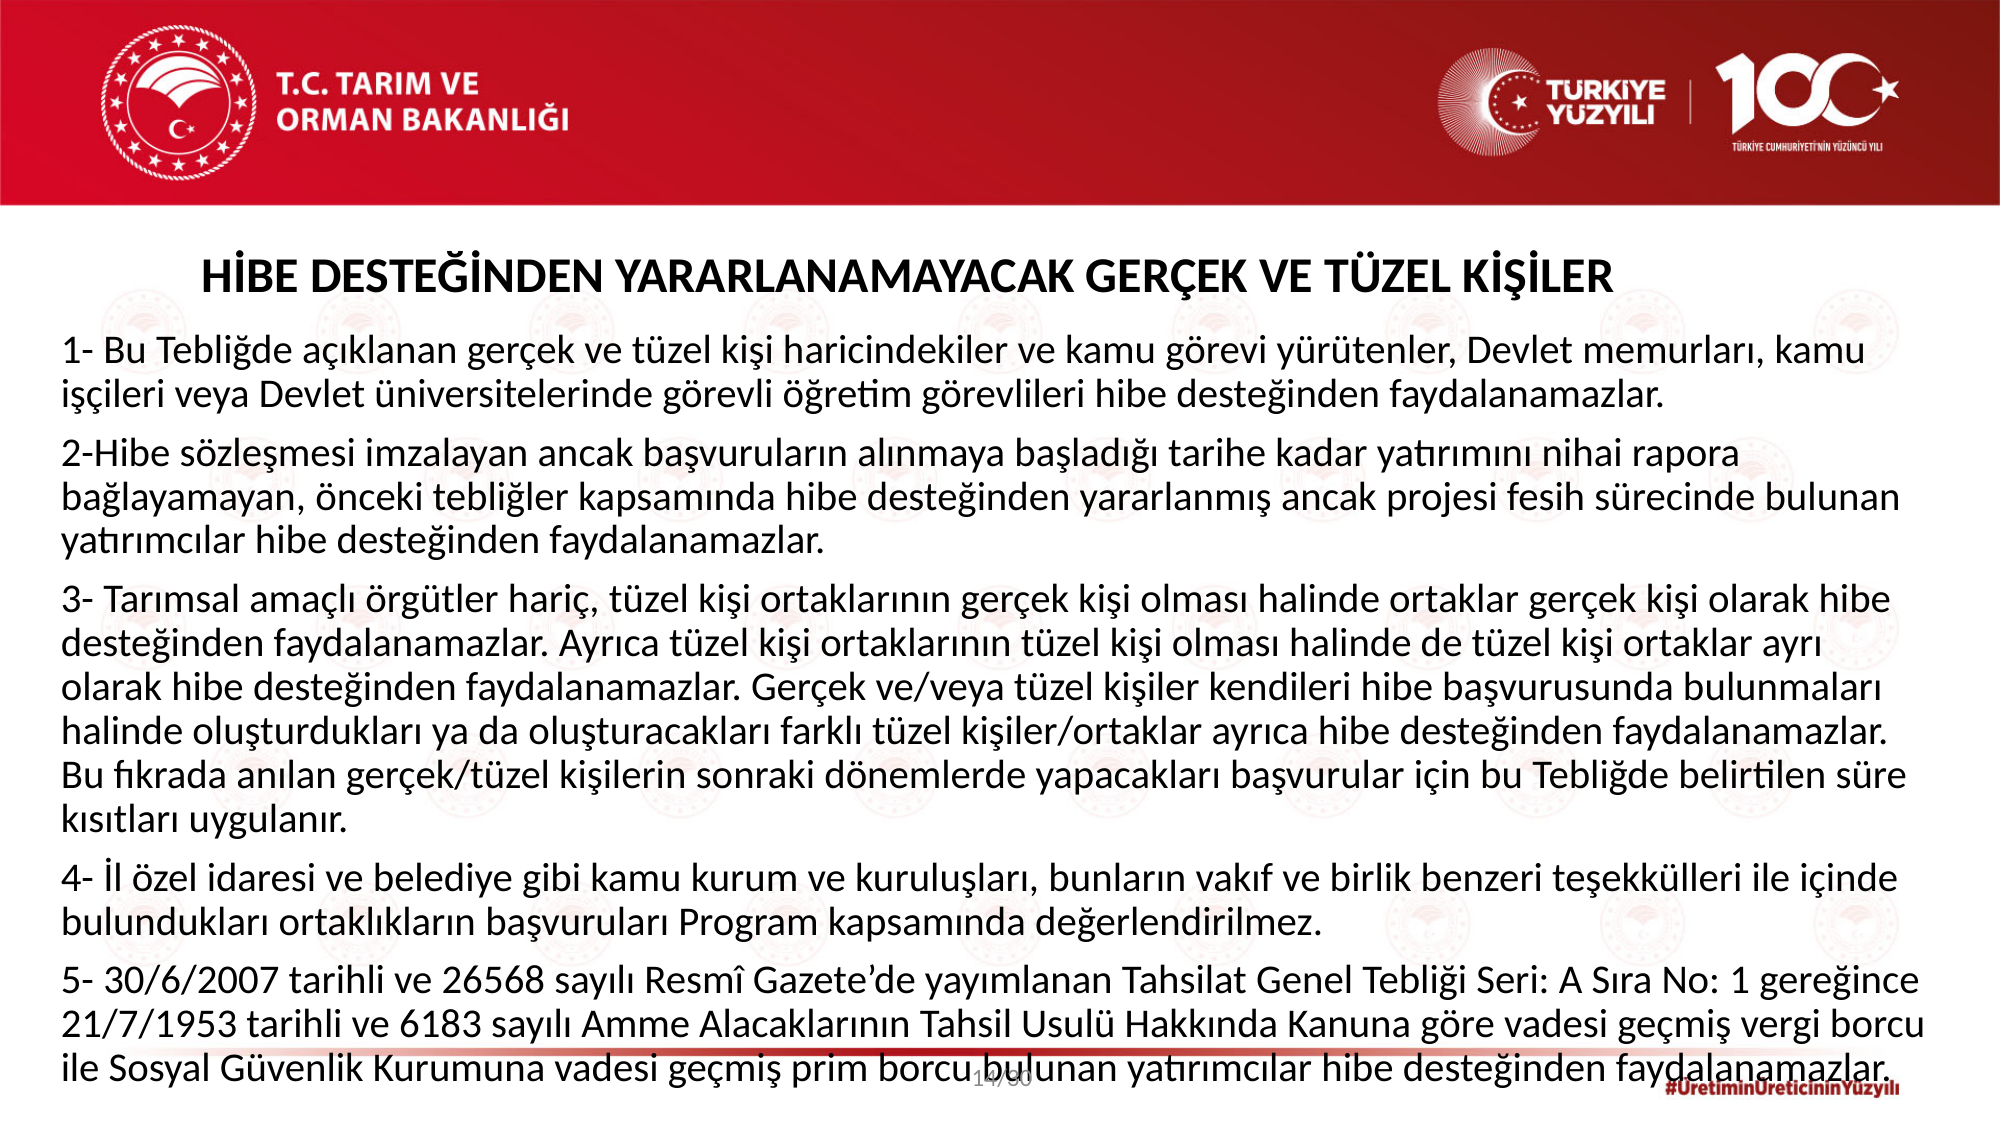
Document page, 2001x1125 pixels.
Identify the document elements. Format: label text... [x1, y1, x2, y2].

list 1- Bu Tebliğde açıklanan gerçek ve tüzel kişi haricindekiler ve kamu görevi yürütenler, Devlet memurları, kamu işçileri veya Devlet üniversitelerinde görevli öğretim görevlileri hibe desteğinden faydalanamazlar. 2-Hibe sözleşmesi imzalayan ancak başvuruların alınmaya başladığı tarihe kadar yatırımını nihai rapora bağlayamayan, önceki tebliğler kapsamında hibe desteğinden yararlanmış ancak projesi fesih sürecinde bulunan yatırımcılar hibe desteğinden faydalanamazlar. 3- Tarımsal amaçlı örgütler hariç, tüzel kişi ortaklarının gerçek kişi olması halinde ortaklar gerçek kişi olarak hibe desteğinden faydalanamazlar. Ayrıca tüzel kişi ortaklarının tüzel kişi olması halinde de tüzel kişi ortaklar ayrı olarak hibe desteğinden faydalanamazlar. Gerçek ve/veya tüzel kişiler kendileri hibe başvurusunda bulunmaları halinde oluşturdukları ya da oluşturacakları farklı tüzel kişiler/ortaklar ayrıca hibe desteğinden faydalanamazlar. Bu fıkrada anılan gerçek/tüzel kişilerin sonraki dönemlerde yapacakları başvurular için bu Tebliğde belirtilen süre kısıtları uygulanır. 4- İl özel idaresi ve belediye gibi kamu kurum ve kuruluşları, bunların vakıf ve birlik benzeri teşekkülleri ile içinde bulundukları ortaklıkların başvuruları Program kapsamında değerlendirilmez. 5- 30/6/2007 tarihli ve 26568 sayılı Resmî Gazete’de yayımlanan Tahsilat Genel Tebliği Seri: A Sıra No: 1 gereğince 21/7/1953 tarihli ve 6183 sayılı Amme Alacaklarının Tahsil Usulü Hakkında Kanuna göre vadesi geçmiş vergi borcu ile Sosyal Güvenlik Kurumuna vadesi geçmiş prim borcu bulunan yatırımcılar hibe desteğinden faydalanamazlar. [45, 320, 1948, 1103]
title HİBE DESTEĞİNDEN YARARLANAMAYACAK GERÇEK VE TÜZEL KİŞİLER [45, 231, 1771, 321]
slide_number 14/30 [952, 1050, 1048, 1103]
picture [0, 0, 2000, 1125]
